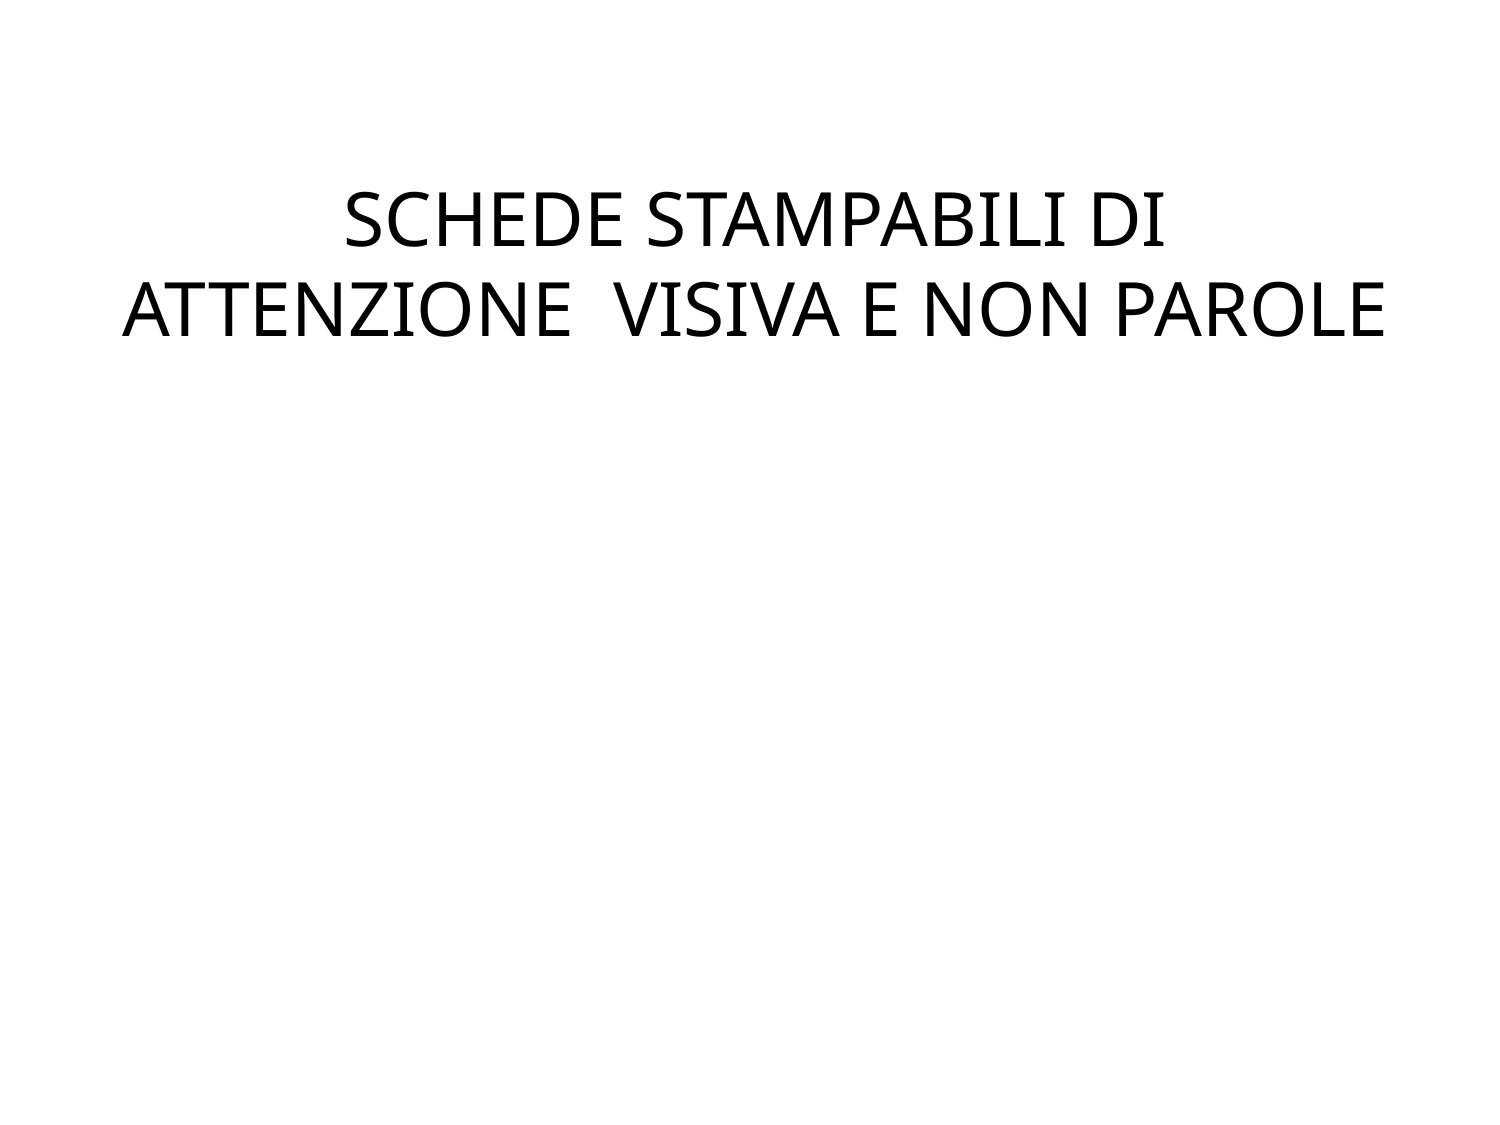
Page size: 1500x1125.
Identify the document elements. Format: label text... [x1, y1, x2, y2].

text_box SCHEDE STAMPABILI DI ATTENZIONE VISIVA E NON PAROLE [105, 163, 1407, 359]
